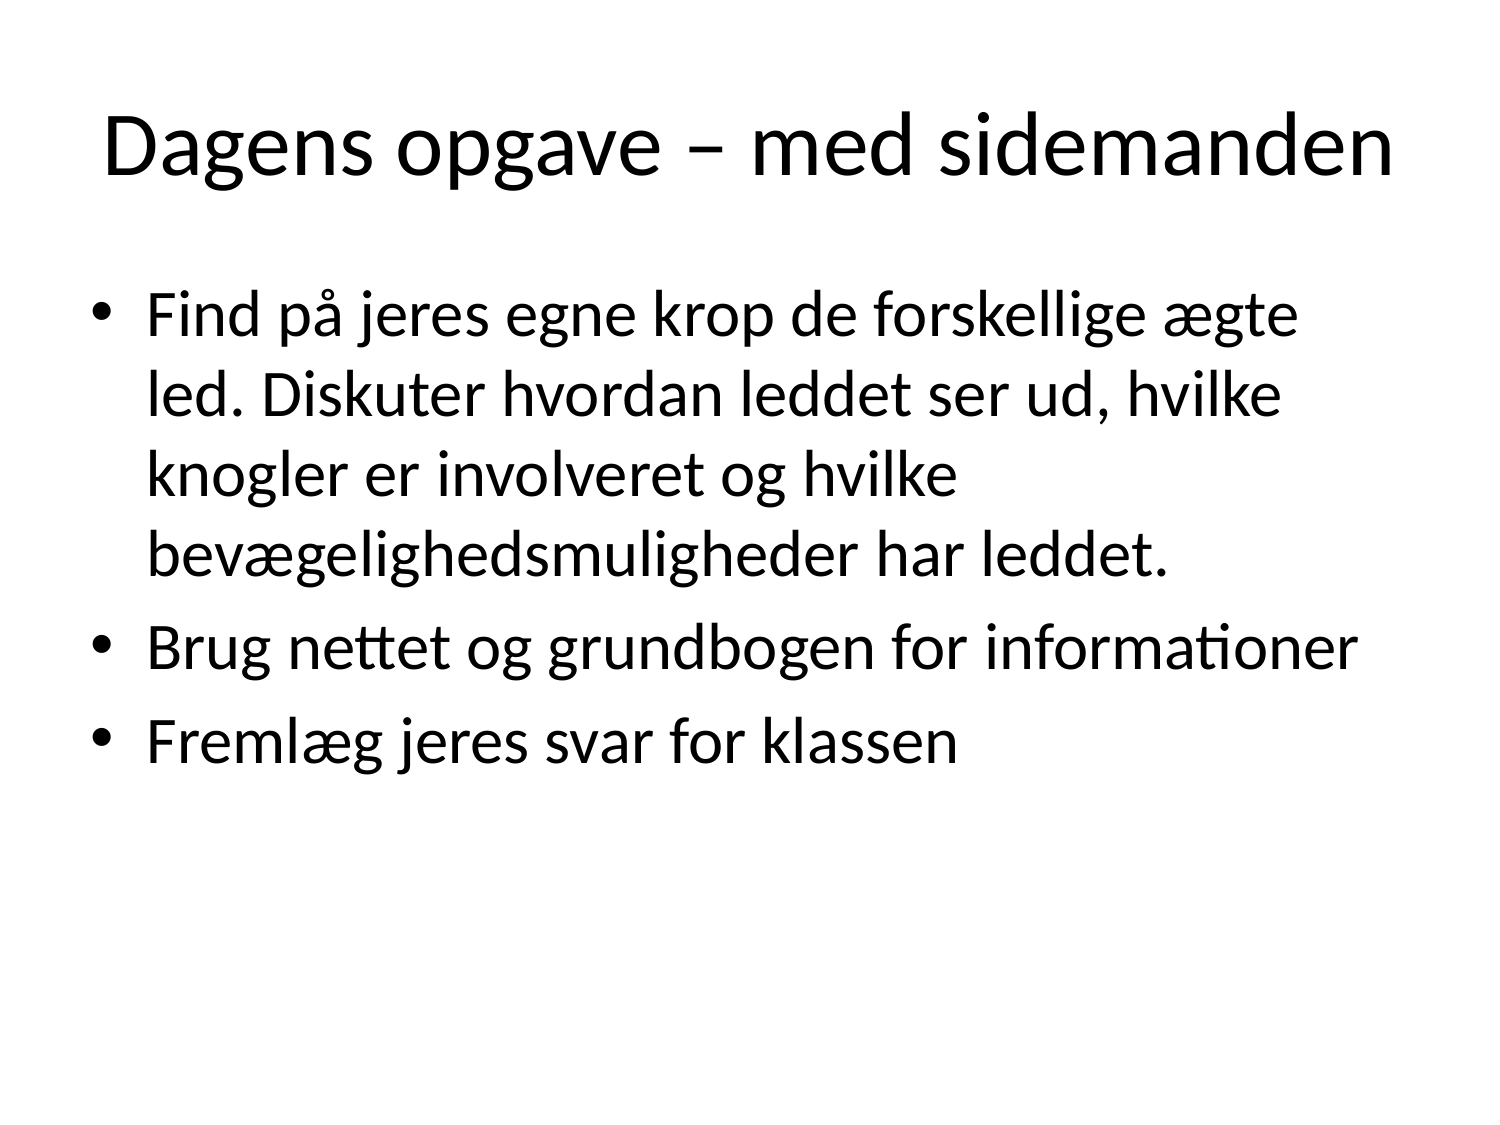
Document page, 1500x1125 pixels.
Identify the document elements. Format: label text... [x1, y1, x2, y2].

title Dagens opgave – med sidemanden [75, 45, 1425, 233]
list Find på jeres egne krop de forskellige ægte led. Diskuter hvordan leddet ser ud, hvilke knogler er involveret og hvilke bevægelighedsmuligheder har leddet. Brug nettet og grundbogen for informationer Fremlæg jeres svar for klassen [75, 262, 1425, 1005]
